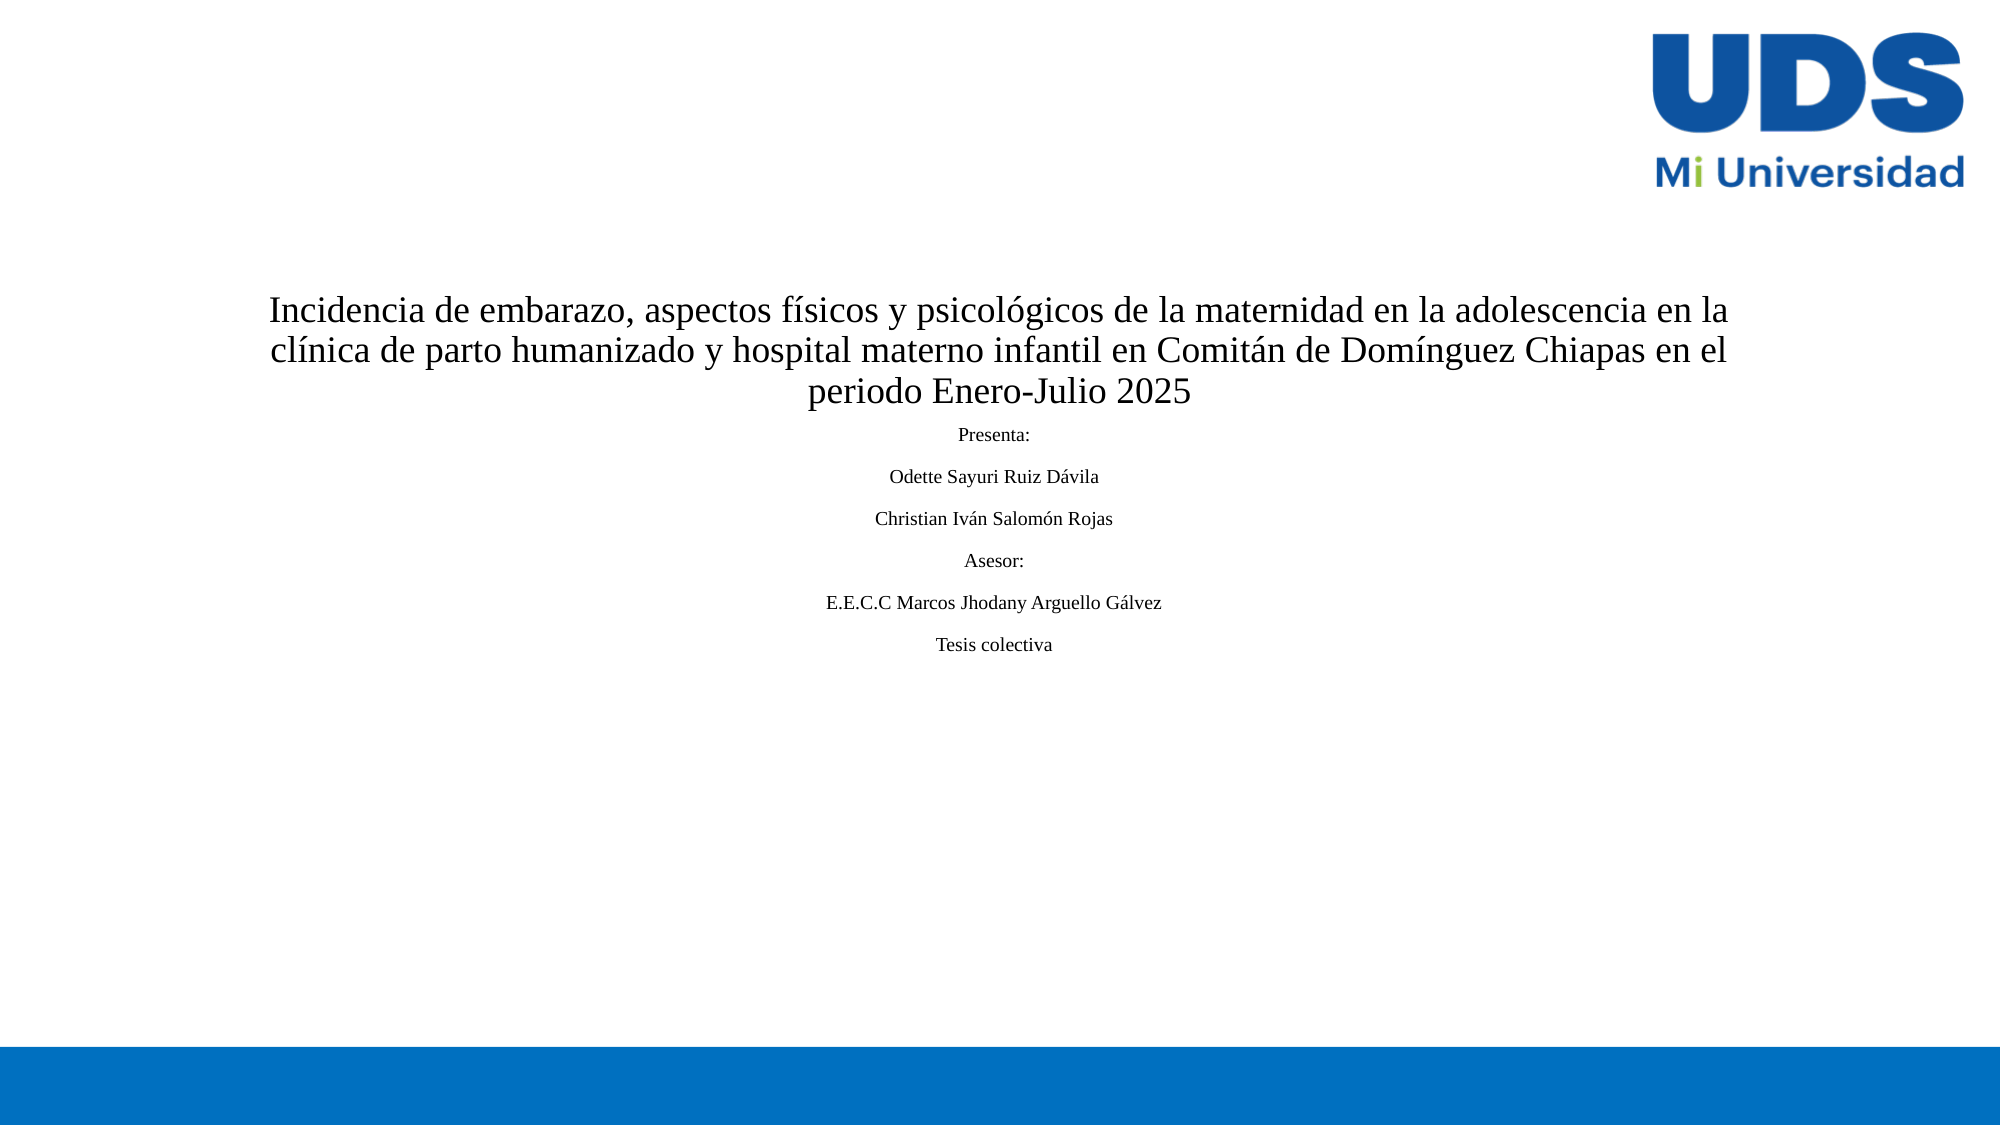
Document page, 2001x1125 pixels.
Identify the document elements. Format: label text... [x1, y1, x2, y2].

picture [1640, 23, 1970, 200]
title Incidencia de embarazo, aspectos físicos y psicológicos de la maternidad en la adolescencia en la clínica de parto humanizado y hospital materno infantil en Comitán de Domínguez Chiapas en el periodo Enero-Julio 2025 [249, 72, 1750, 465]
text_box [0, 1046, 2000, 1125]
subtitle Presenta: Odette Sayuri Ruiz Dávila Christian Iván Salomón Rojas Asesor: E.E.C.C Marcos Jhodany Arguello Gálvez Tesis colectiva [234, 402, 1735, 675]
